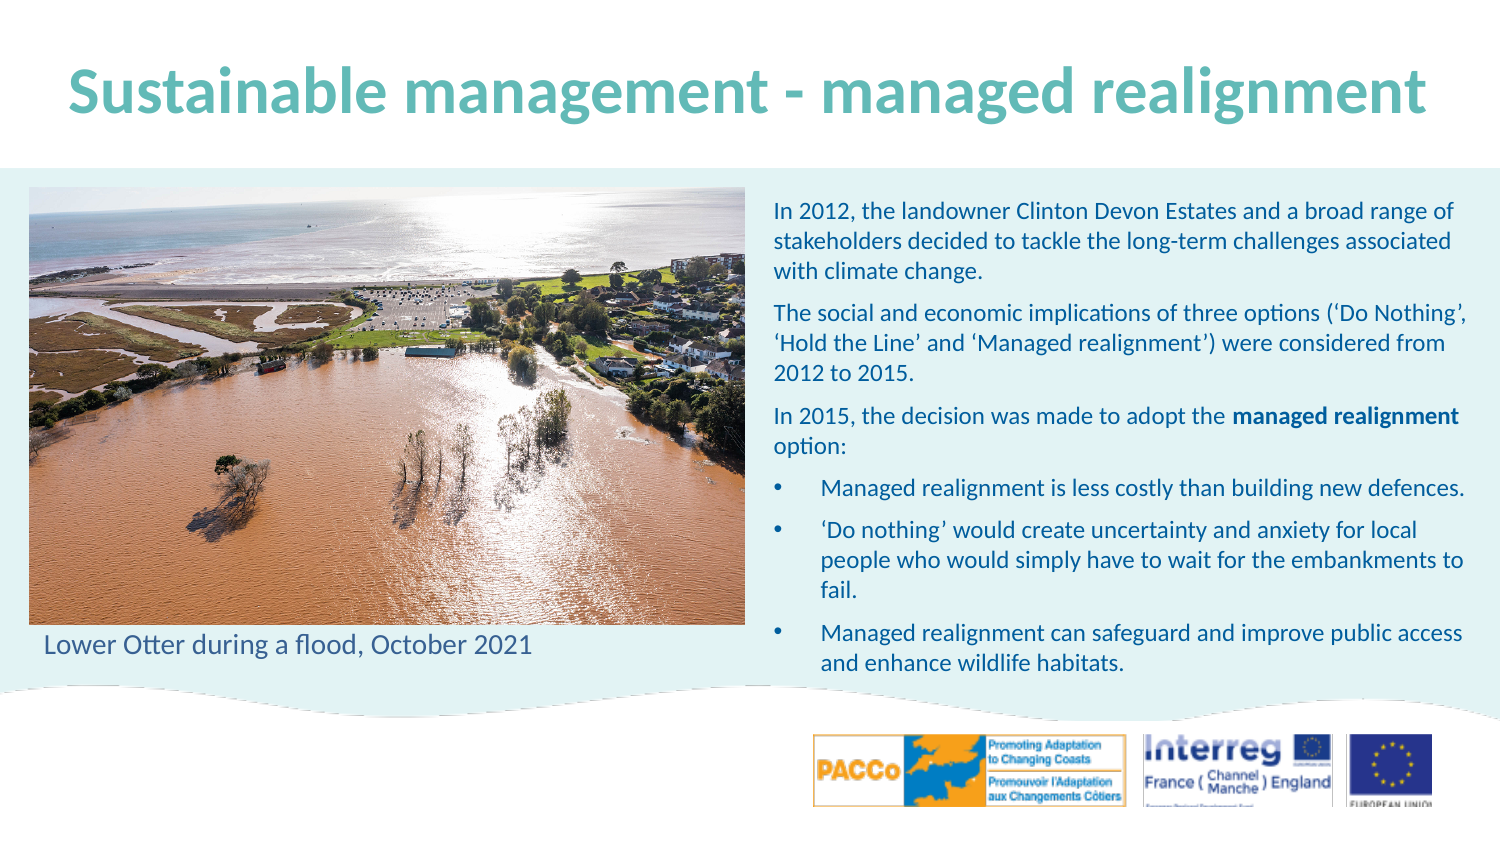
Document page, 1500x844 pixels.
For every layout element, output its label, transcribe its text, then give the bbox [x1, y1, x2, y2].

picture [812, 733, 1433, 808]
text_box Sustainable management - managed realignment [53, 0, 1500, 167]
picture [0, 168, 1500, 721]
